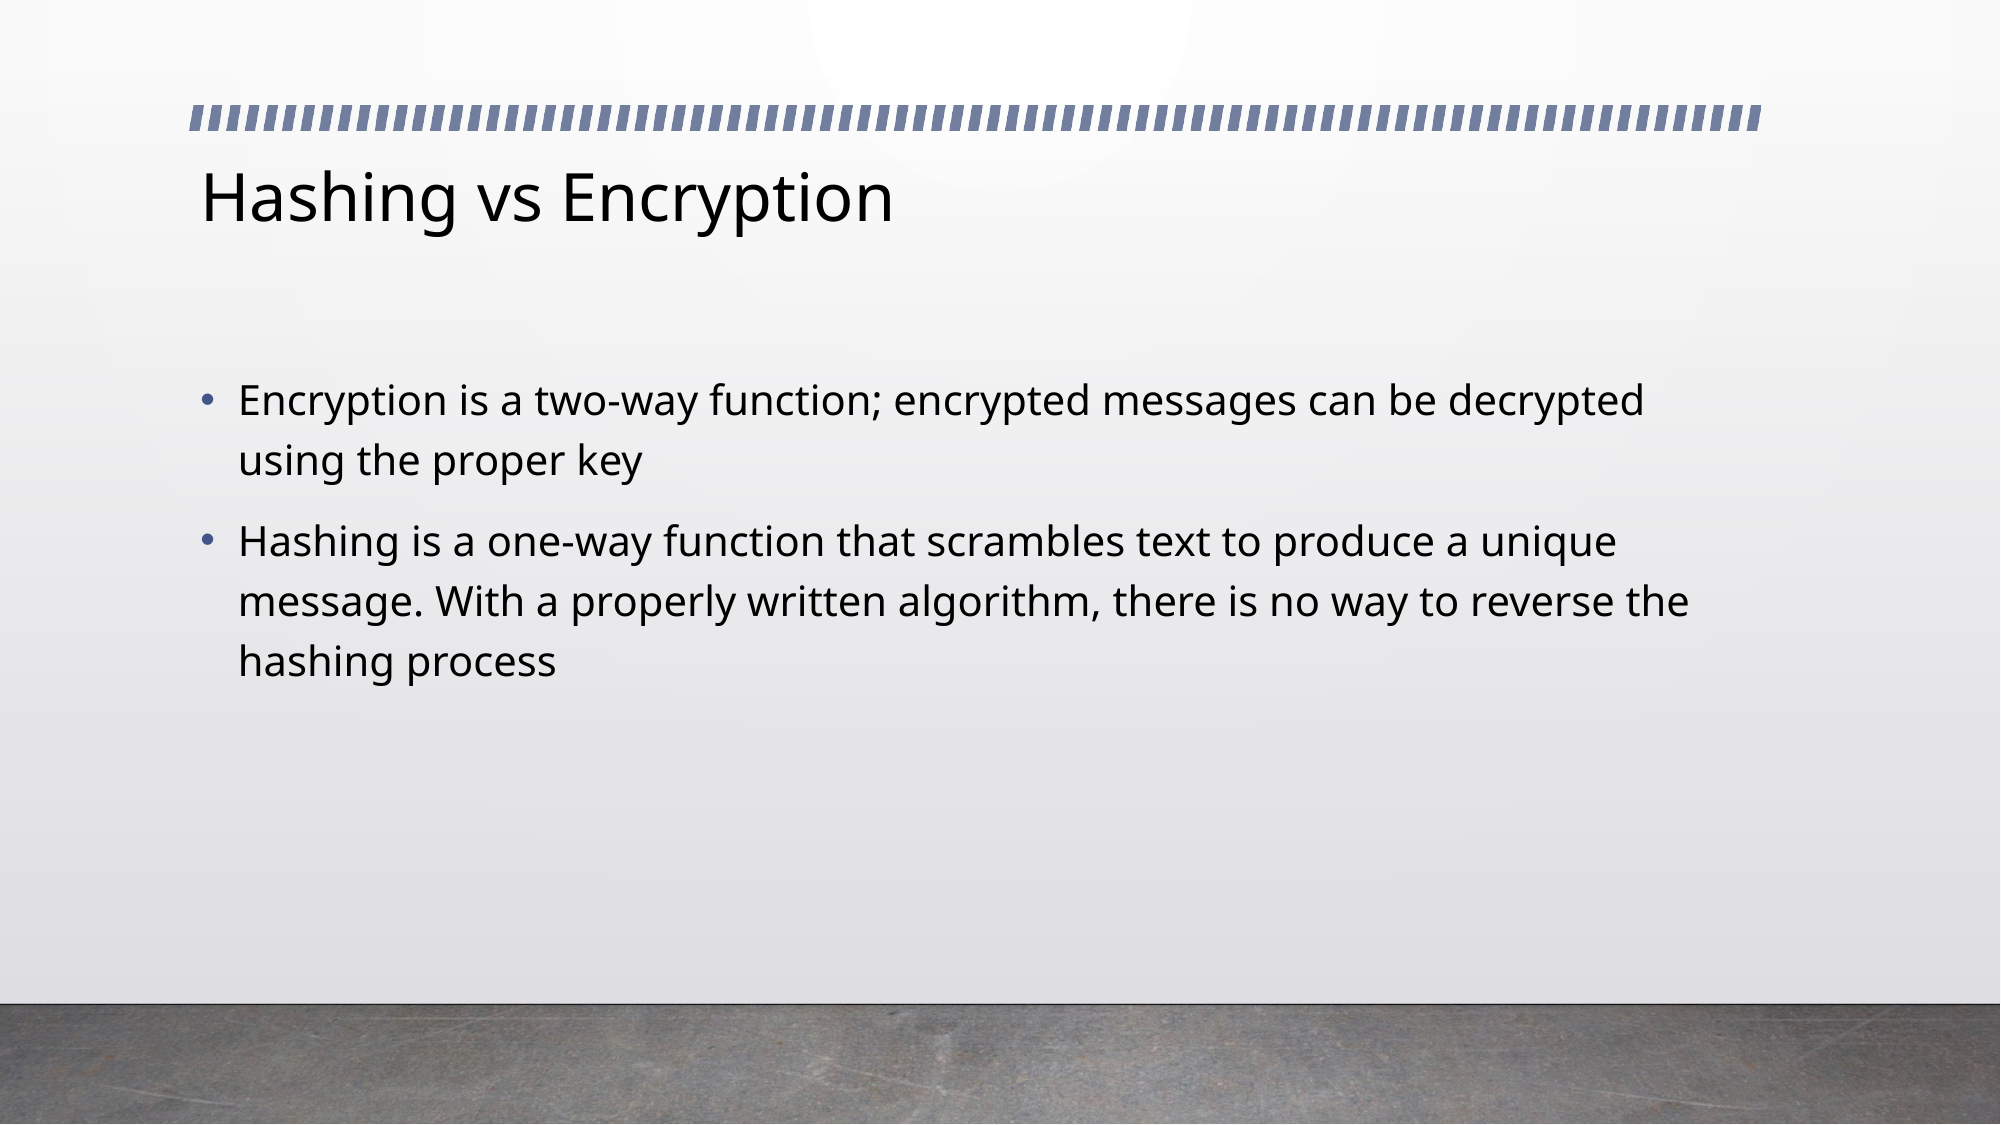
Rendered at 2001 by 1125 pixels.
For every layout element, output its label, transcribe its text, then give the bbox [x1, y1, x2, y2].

title Hashing vs Encryption [185, 156, 1761, 329]
list Encryption is a two-way function; encrypted messages can be decrypted using the proper key Hashing is a one-way function that scrambles text to produce a unique message. With a properly written algorithm, there is no way to reverse the hashing process [185, 356, 1761, 897]
picture [0, 1004, 2000, 1124]
